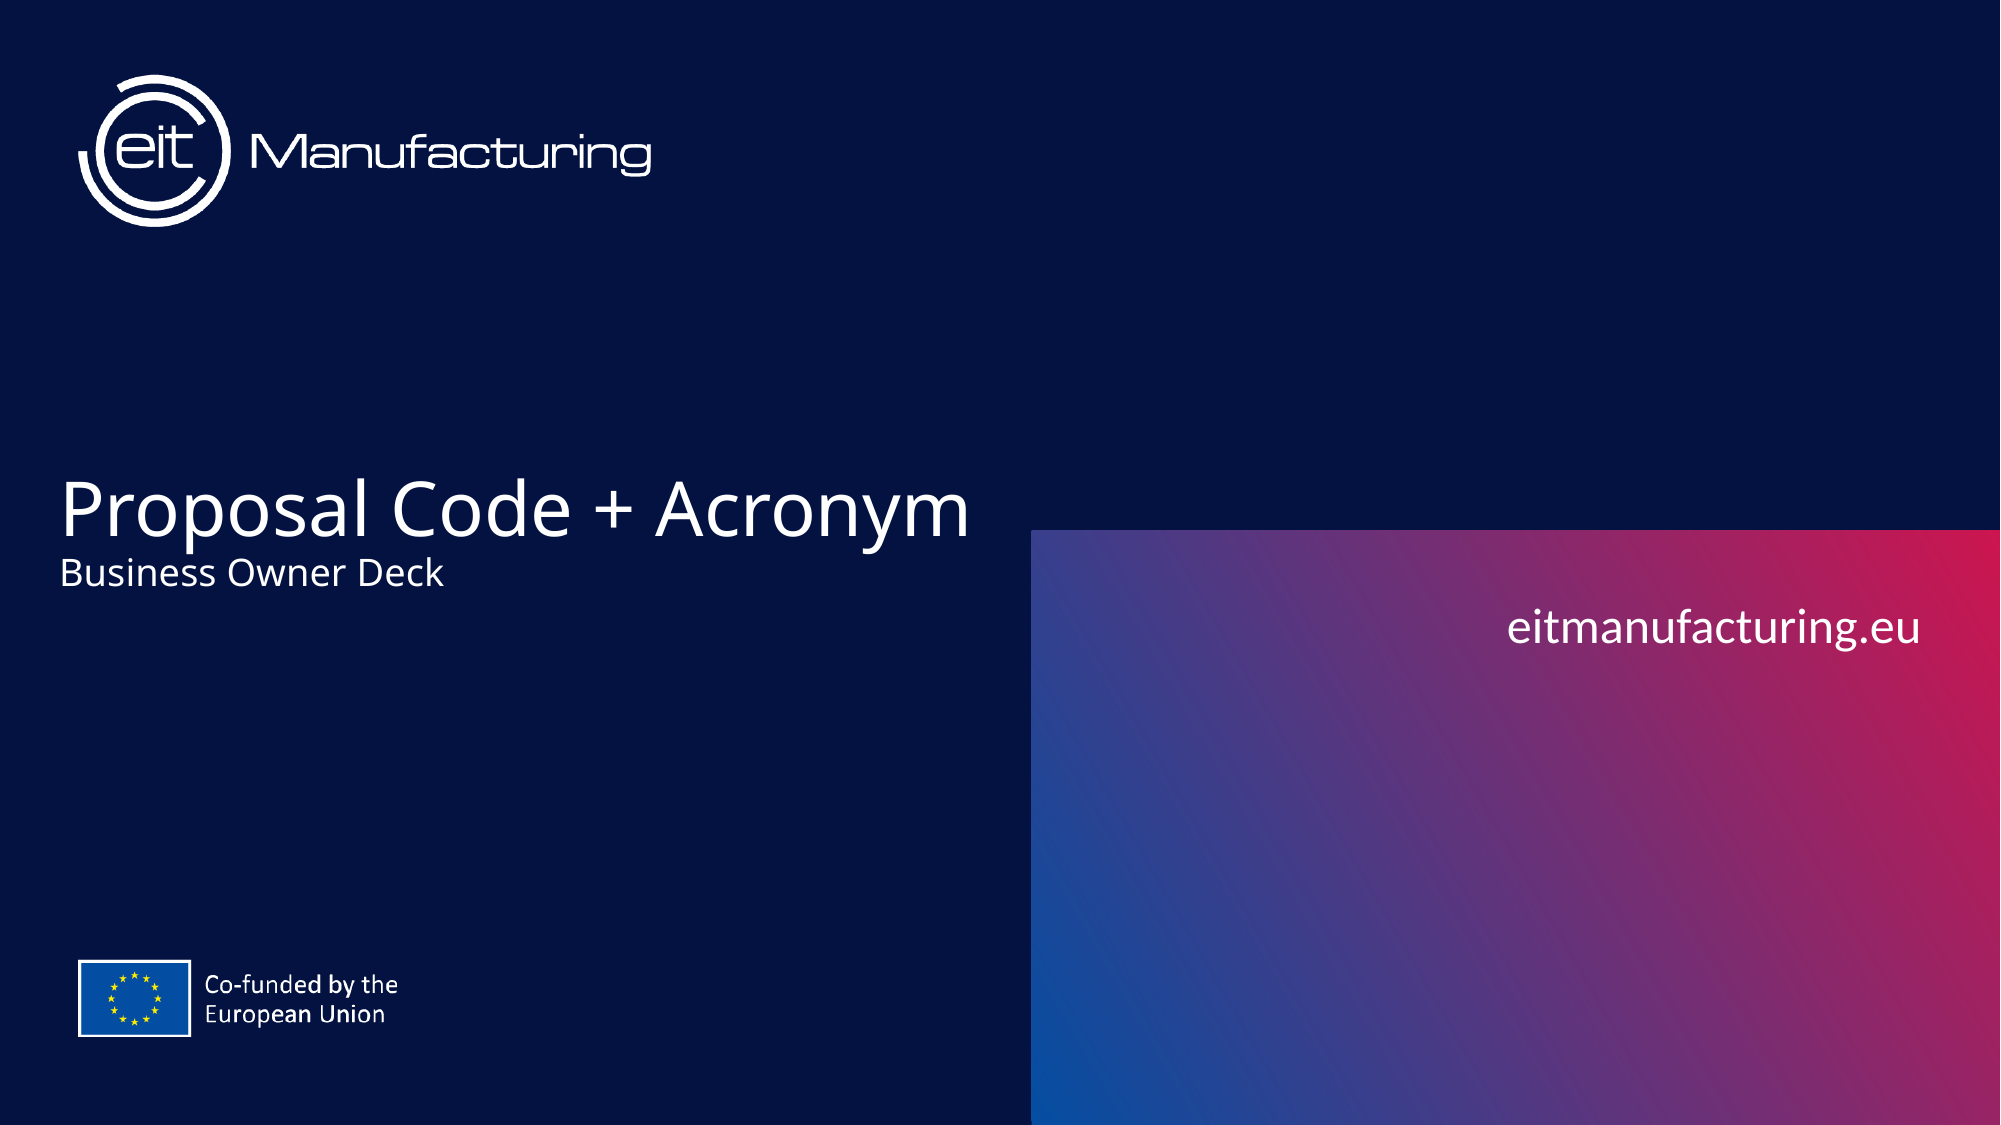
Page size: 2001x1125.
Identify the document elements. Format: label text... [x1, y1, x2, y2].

picture [78, 959, 397, 1037]
picture [78, 74, 651, 227]
title Proposal Code + Acronym Business Owner Deck [59, 405, 1012, 595]
